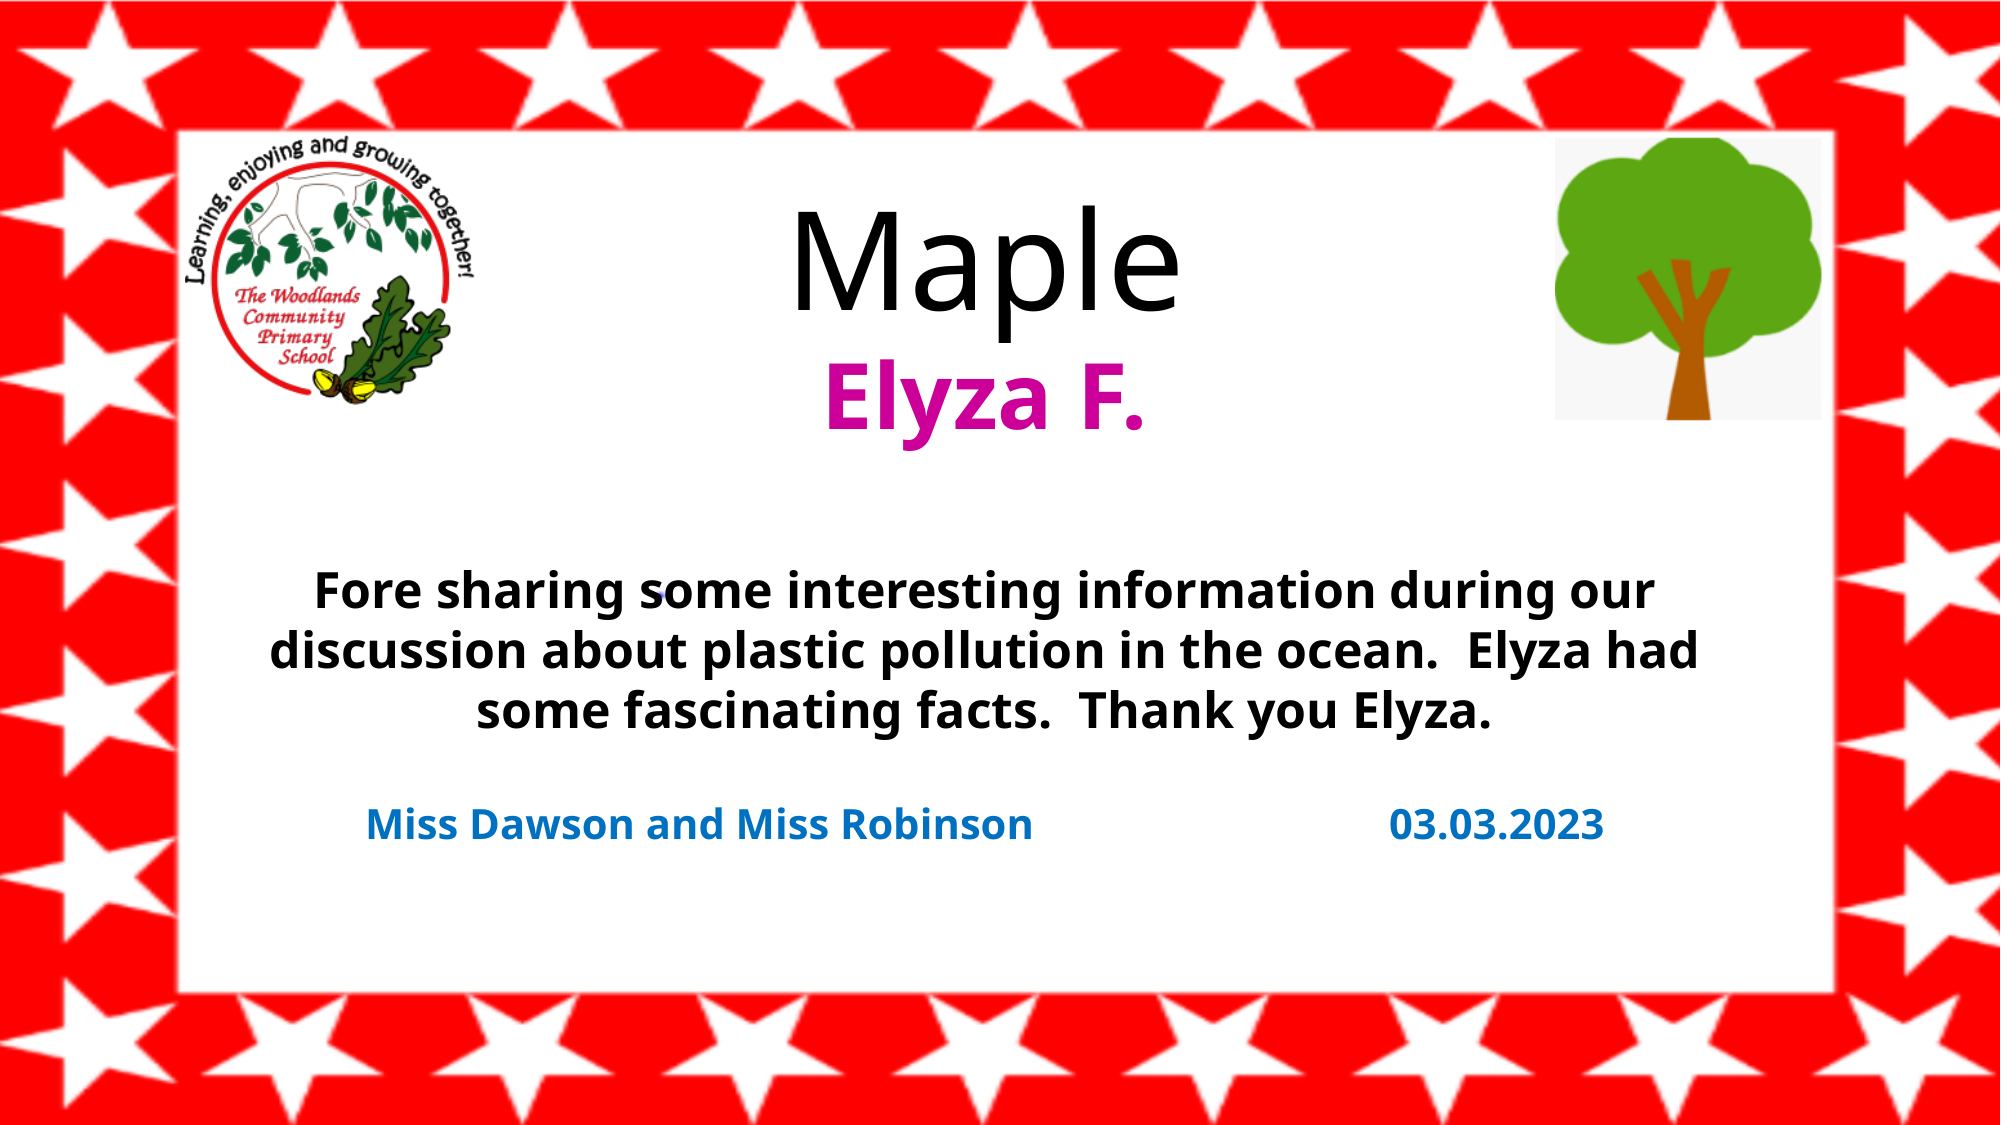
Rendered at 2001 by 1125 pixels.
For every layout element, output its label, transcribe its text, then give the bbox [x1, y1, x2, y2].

text_box Maple Elyza F. Fore sharing some interesting information during our discussion about plastic pollution in the ocean. Elyza had some fascinating facts. Thank you Elyza. Miss Dawson and Miss Robinson 03.03.2023 [185, 405, 437, 916]
text_box Maple Elyza F. Fore sharing some interesting information during our discussion about plastic pollution in the ocean. Elyza had some fascinating facts. Thank you Elyza. Miss Dawson and Miss Robinson 03.03.2023 [1563, 422, 1785, 916]
picture [0, 0, 2000, 1125]
